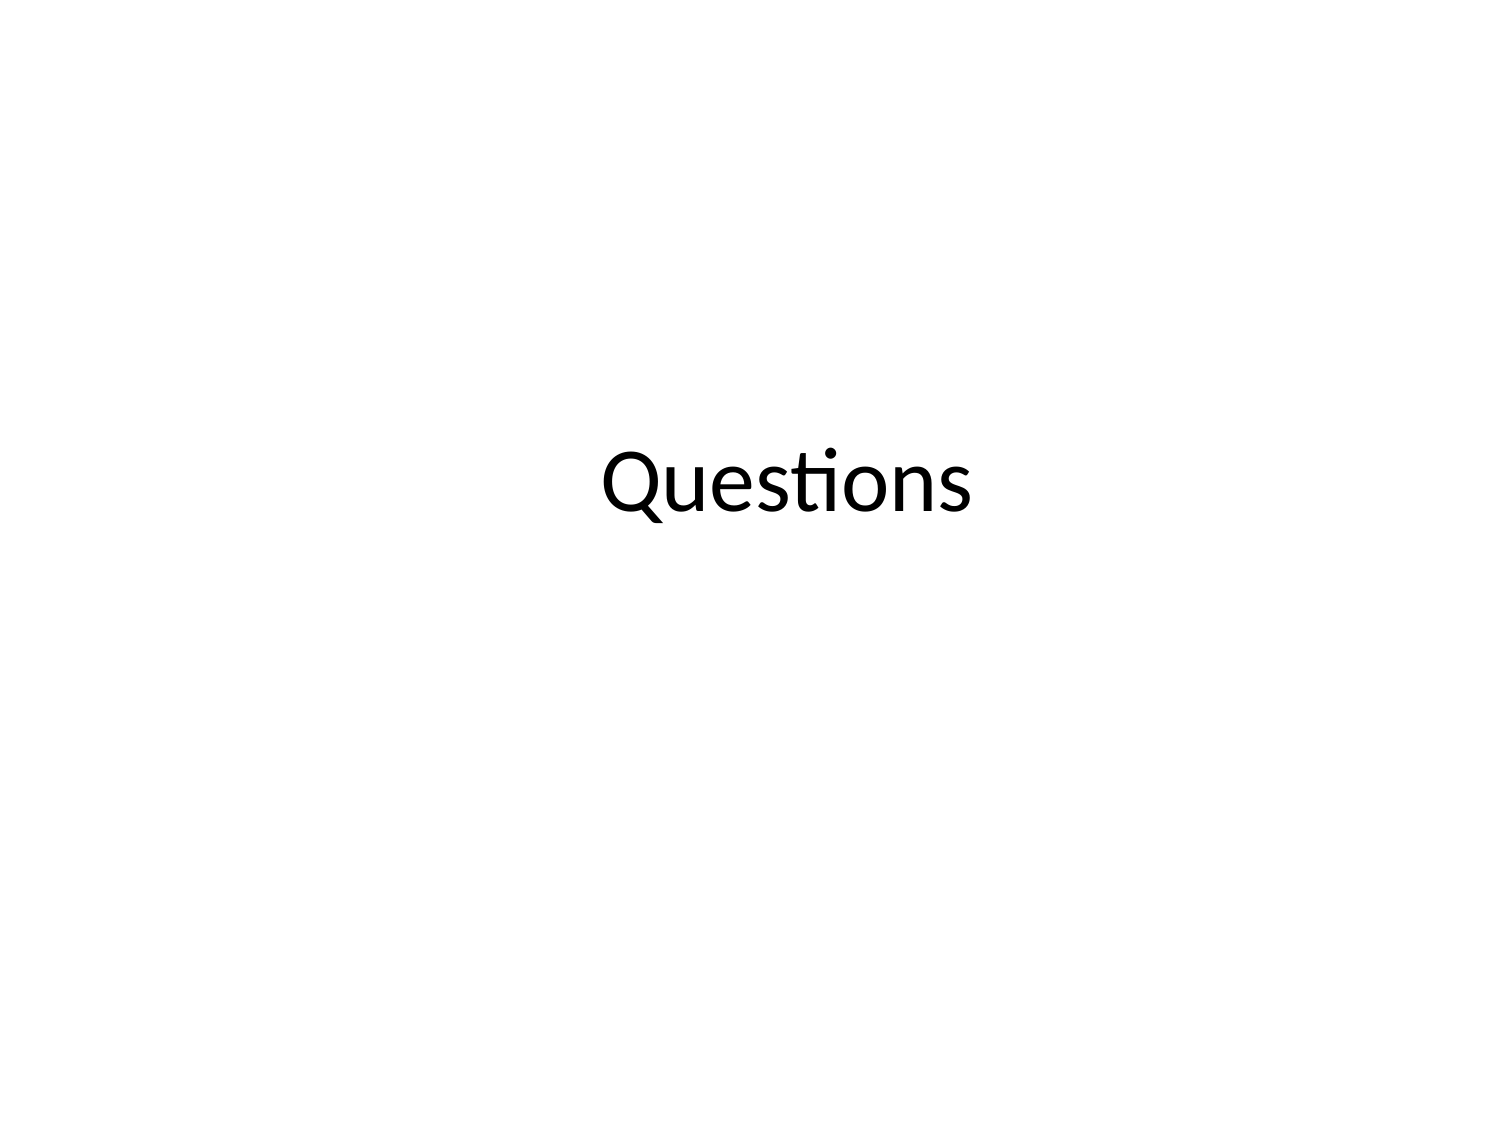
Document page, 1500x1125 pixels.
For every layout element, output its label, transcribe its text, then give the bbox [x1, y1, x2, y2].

title Questions [112, 380, 1463, 569]
